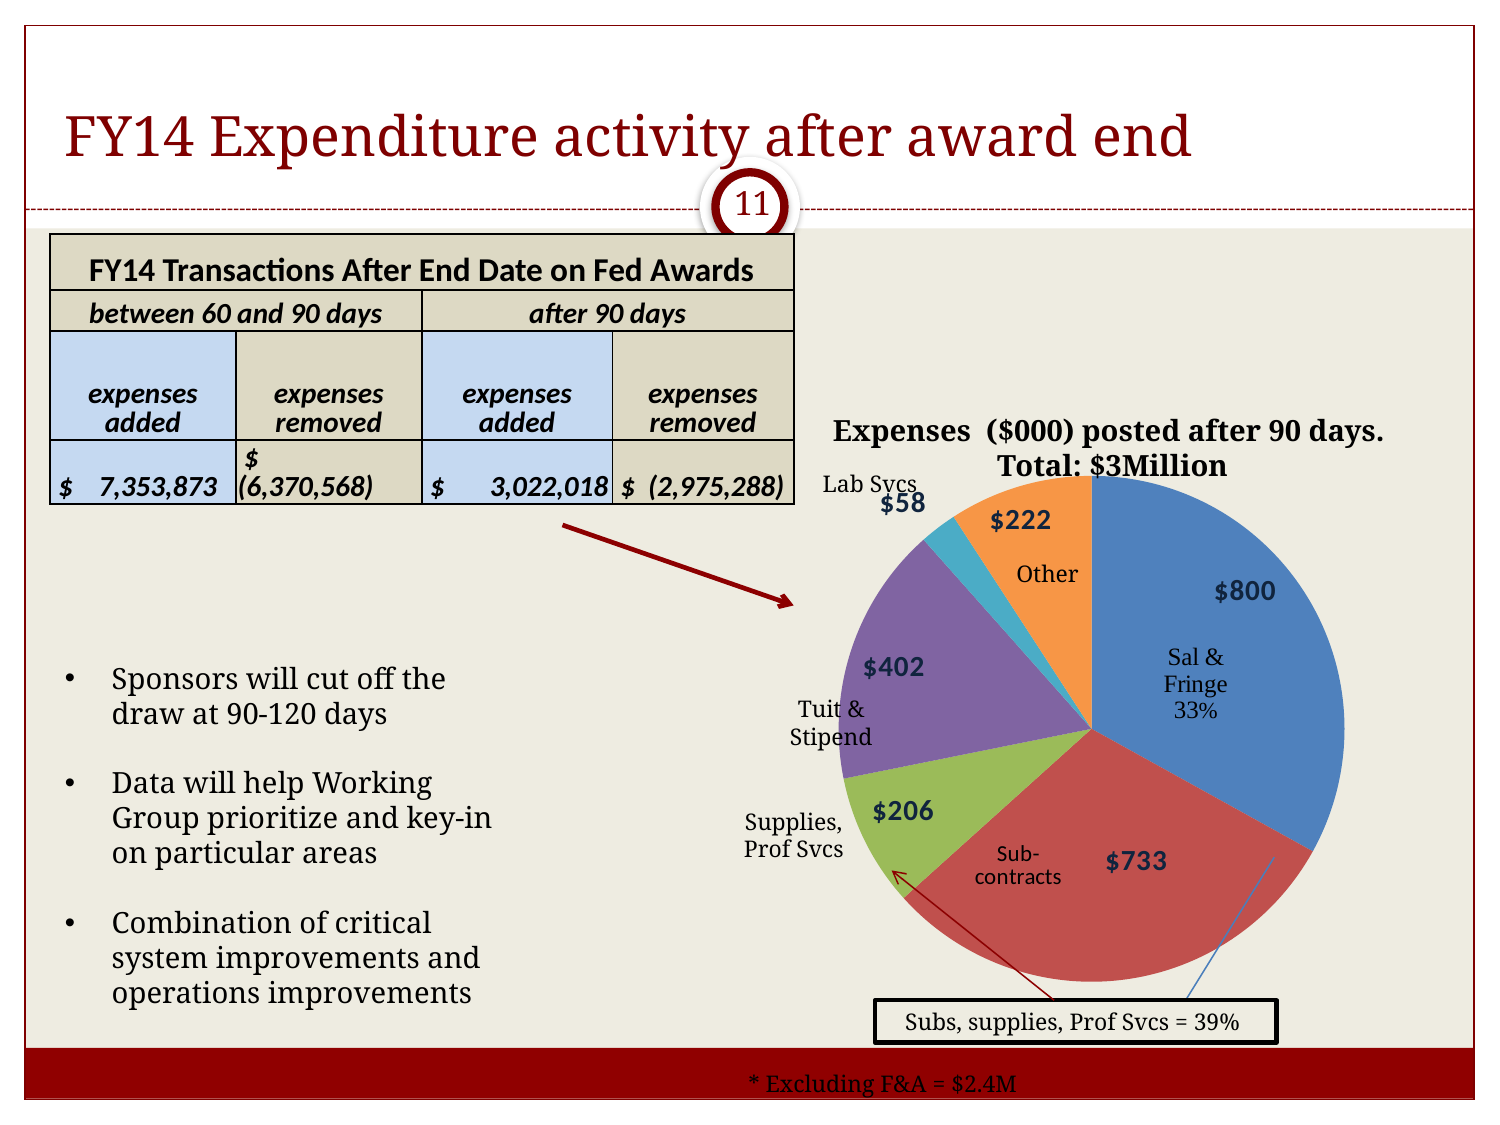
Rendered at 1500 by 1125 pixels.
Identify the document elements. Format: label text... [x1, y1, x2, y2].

table_cell expenses removed [237, 332, 421, 439]
text_box Subs, supplies, Prof Svcs = 39% [873, 1041, 1279, 1045]
title FY14 Expenditure activity after award end [50, 50, 1400, 175]
text_box * Excluding F&A = $2.4M [733, 1062, 1421, 1105]
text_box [891, 870, 1055, 1001]
table_cell $ 7,353,873 [51, 441, 235, 503]
slide_number 11 [715, 168, 791, 212]
table_cell expenses added [51, 332, 235, 439]
text_box [50, 212, 1450, 337]
text_box Sponsors will cut off the draw at 90-120 days Data will help Working Group prioritize and key-in on particular areas Combination of critical system improvements and operations improvements [50, 652, 538, 1017]
table_cell between 60 and 90 days [51, 291, 421, 330]
table_cell after 90 days [423, 291, 793, 330]
table_cell expenses added [423, 332, 612, 439]
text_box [562, 524, 794, 606]
table_cell $ (6,370,568) [237, 441, 421, 503]
table_cell expenses removed [613, 332, 793, 439]
chart [695, 430, 1484, 1032]
table_cell $ 3,022,018 [423, 441, 612, 503]
table_header FY14 Transactions After End Date on Fed Awards [51, 235, 793, 289]
table_cell $ (2,975,288) [613, 441, 690, 503]
text_box Expenses ($000) posted after 90 days. Total: $3Million [725, 405, 1500, 490]
